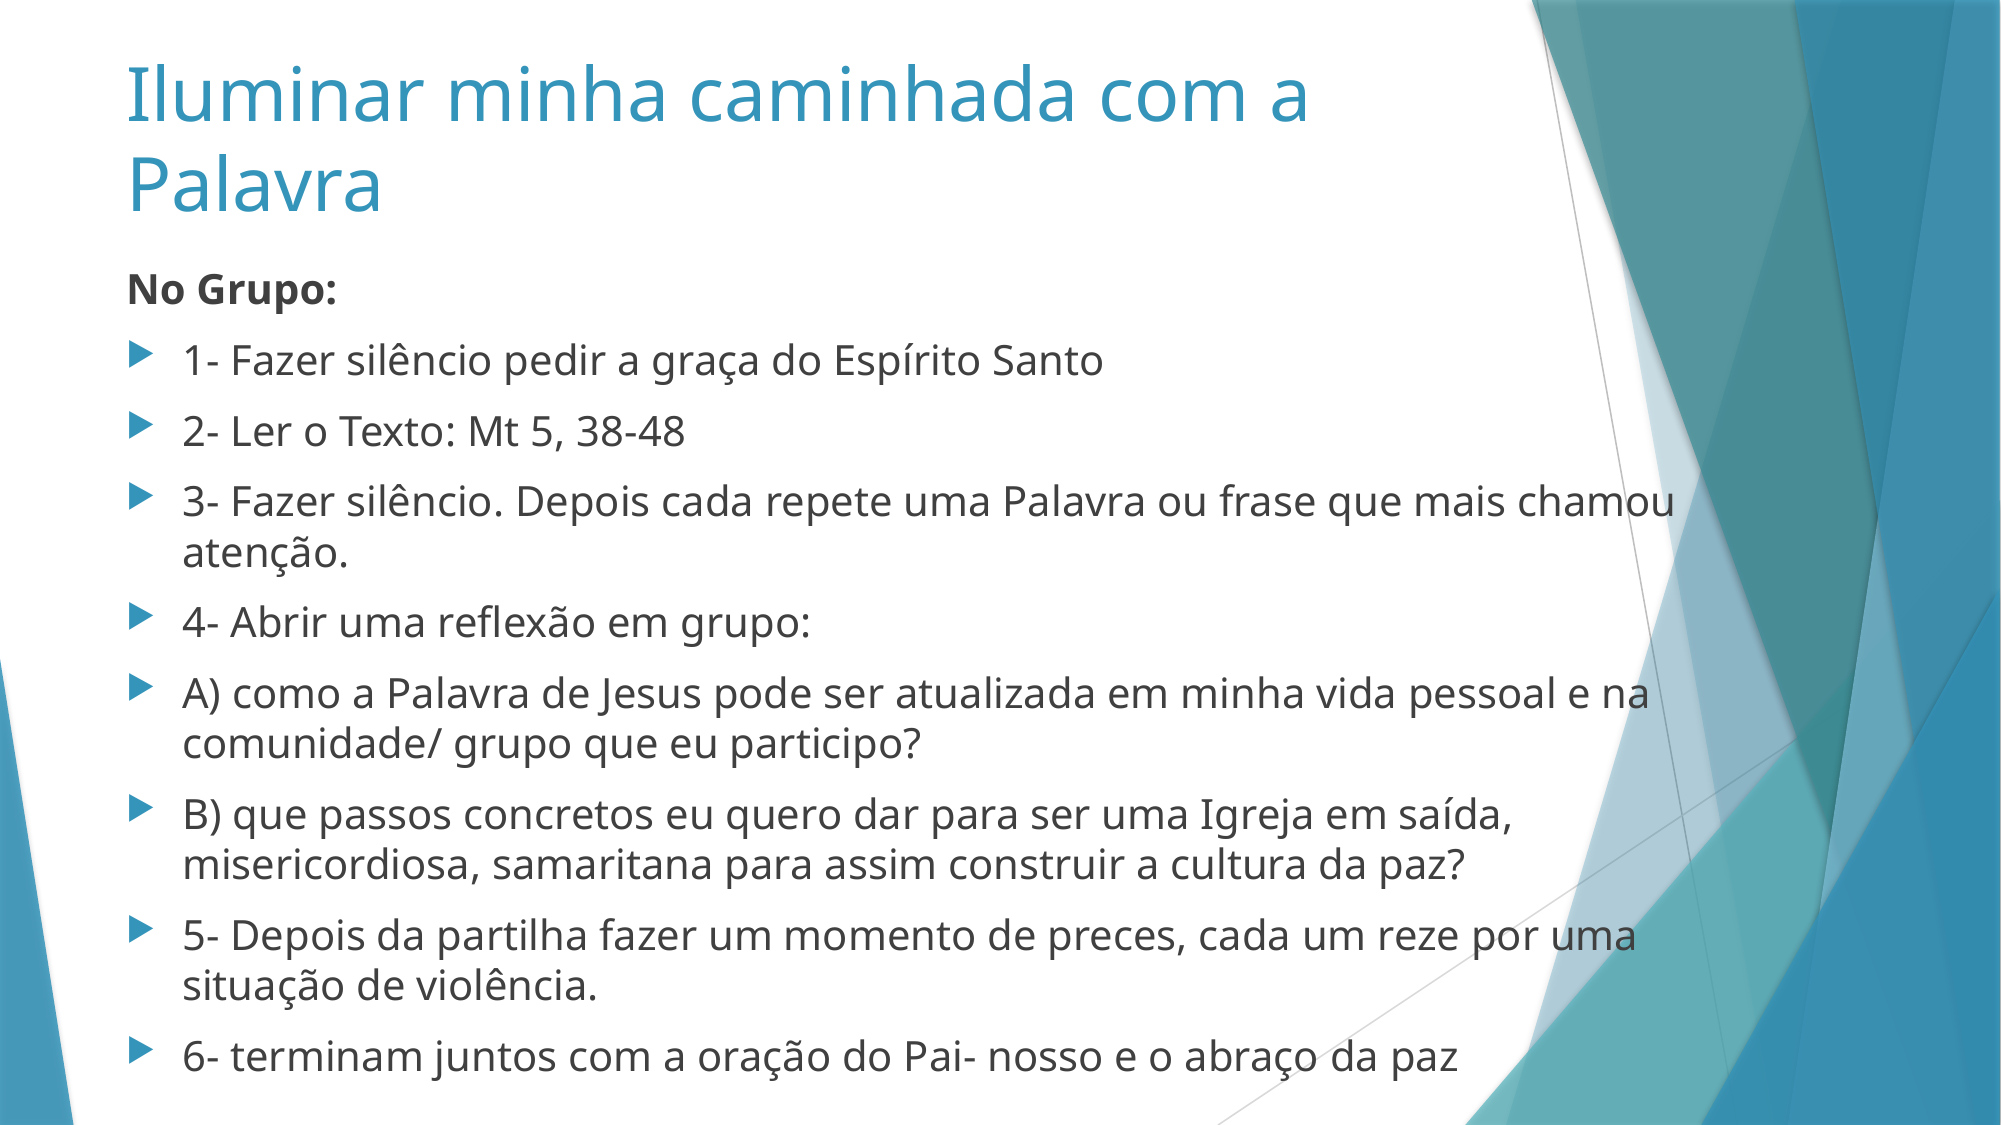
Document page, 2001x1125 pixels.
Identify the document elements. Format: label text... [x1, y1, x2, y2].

title Iluminar minha caminhada com a Palavra [111, 38, 1522, 255]
list No Grupo: 1- Fazer silêncio pedir a graça do Espírito Santo 2- Ler o Texto: Mt 5, 38-48 3- Fazer silêncio. Depois cada repete uma Palavra ou frase que mais chamou atenção. 4- Abrir uma reflexão em grupo: A) como a Palavra de Jesus pode ser atualizada em minha vida pessoal e na comunidade/ grupo que eu participo? B) que passos concretos eu quero dar para ser uma Igreja em saída, misericordiosa, samaritana para assim construir a cultura da paz? 5- Depois da partilha fazer um momento de preces, cada um reze por uma situação de violência. 6- terminam juntos com a oração do Pai- nosso e o abraço da paz [111, 255, 1734, 1095]
